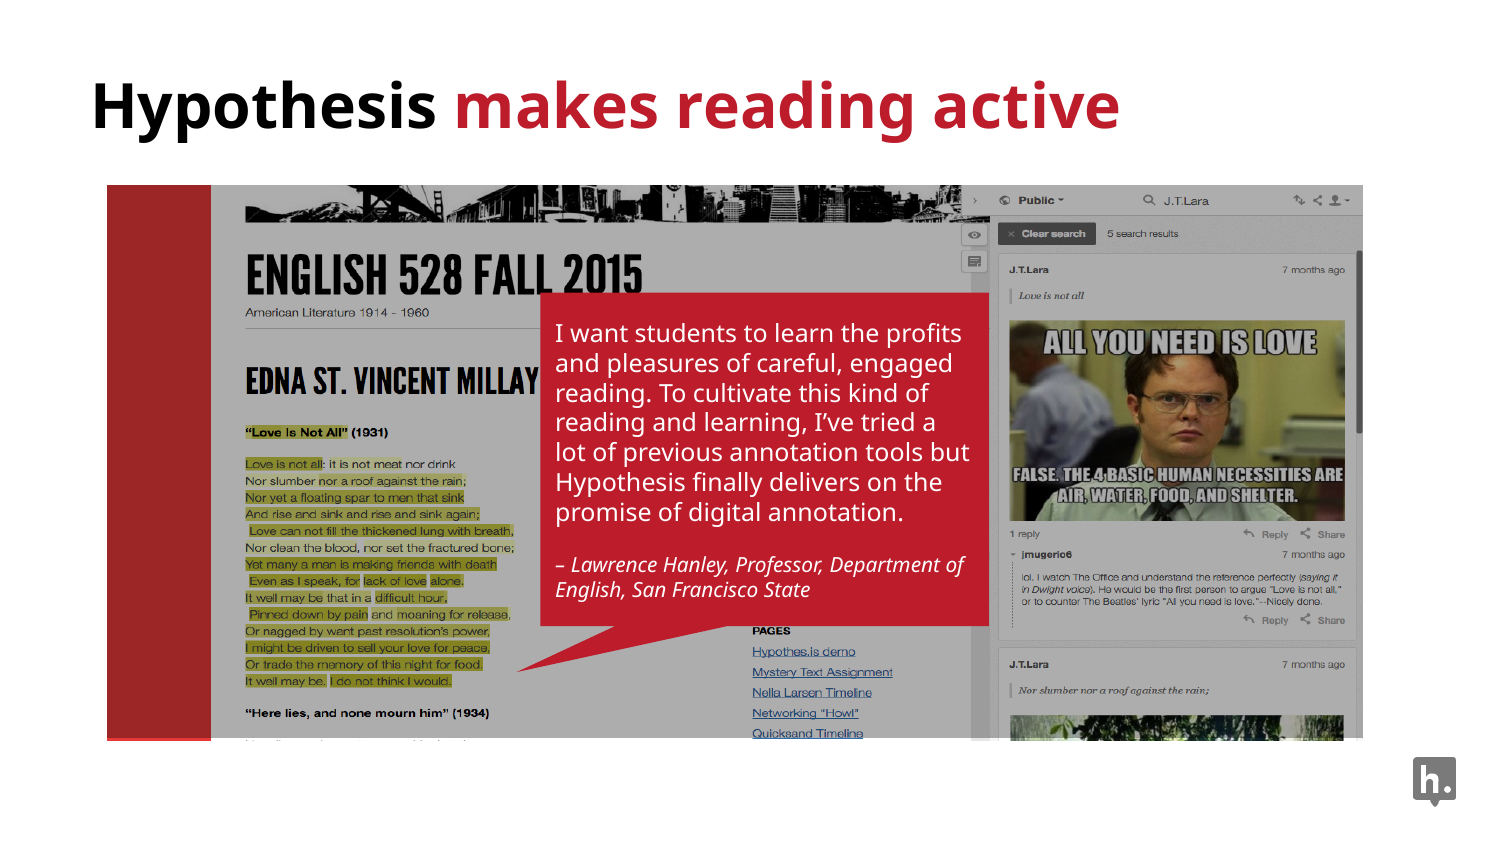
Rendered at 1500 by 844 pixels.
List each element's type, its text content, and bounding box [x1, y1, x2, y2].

picture [1413, 757, 1456, 807]
title Hypothesis makes reading active [75, 54, 1425, 157]
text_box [106, 184, 1364, 741]
